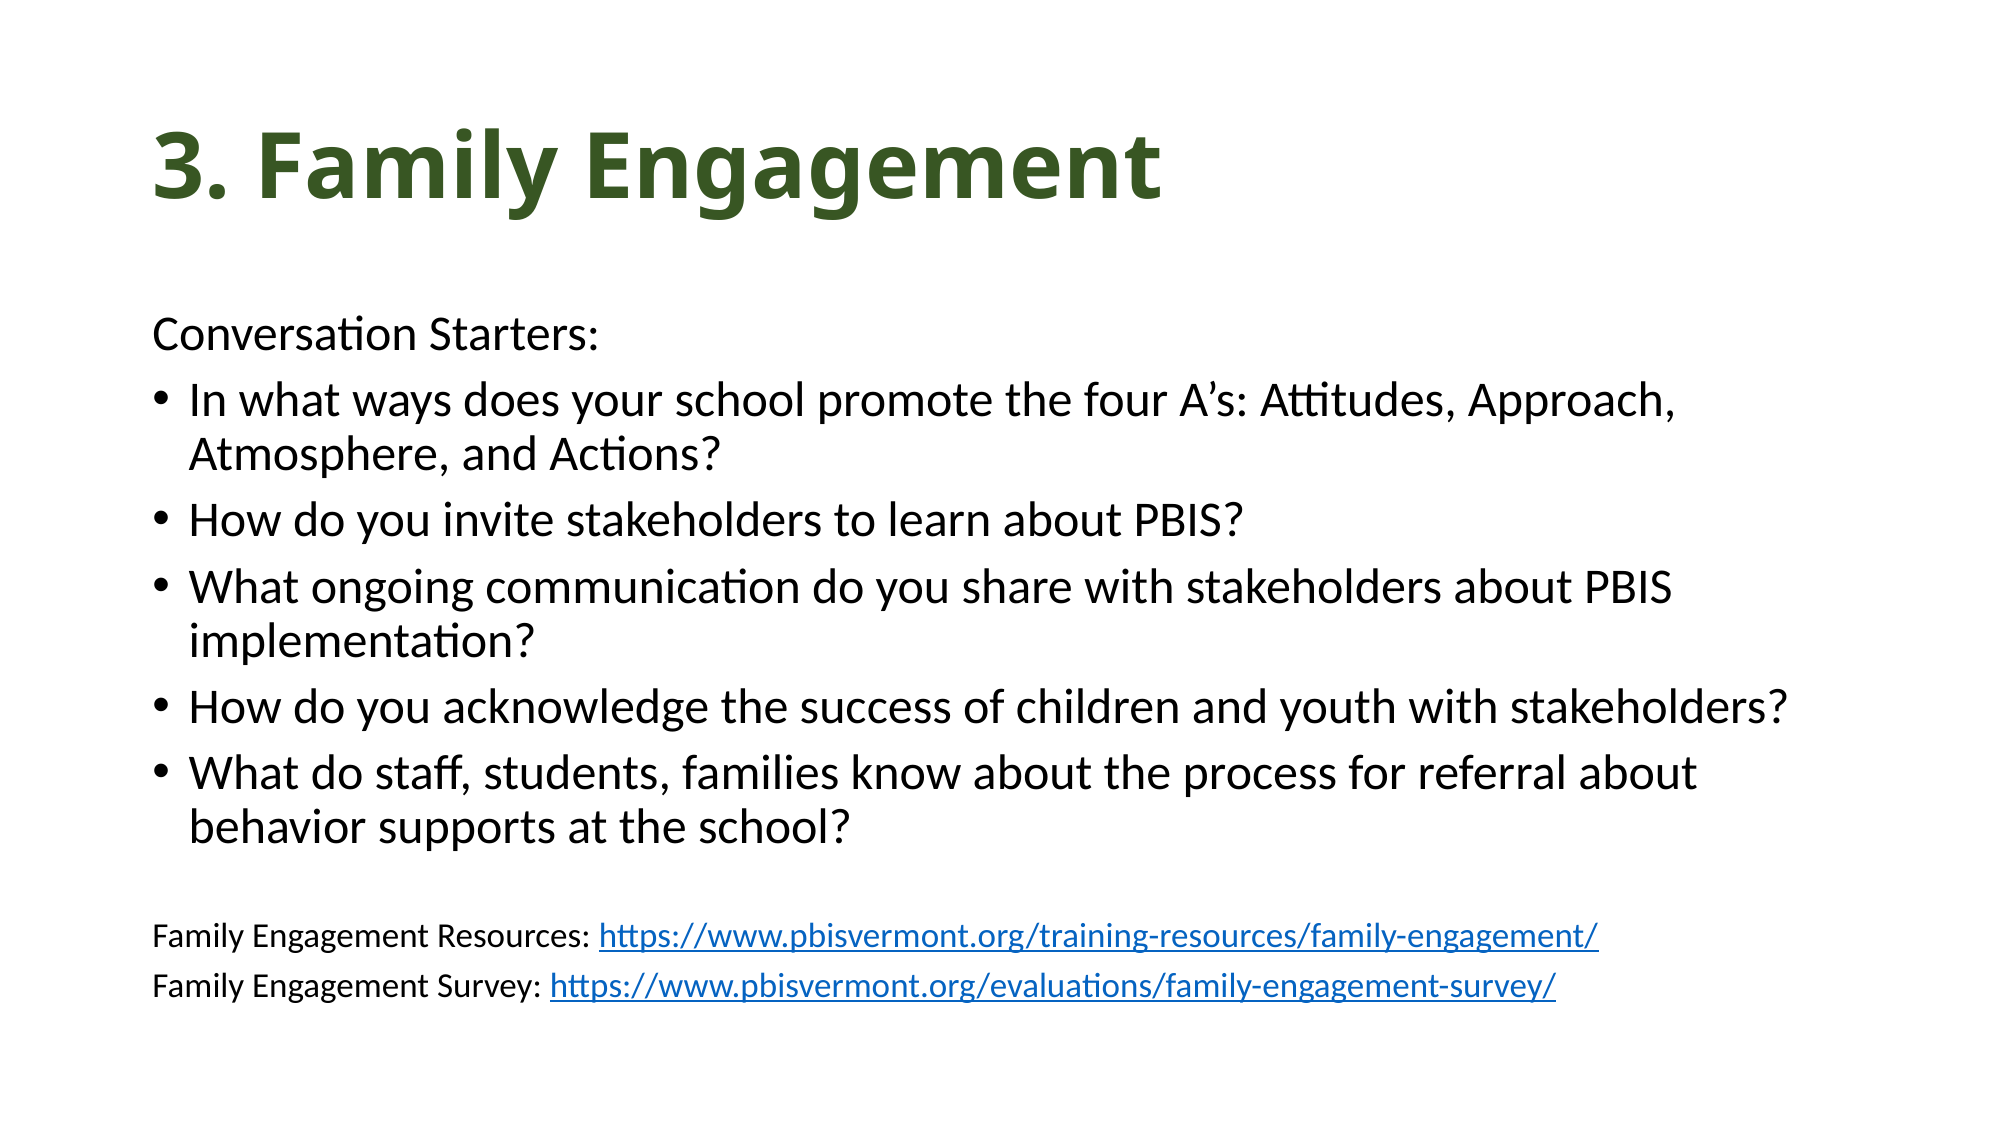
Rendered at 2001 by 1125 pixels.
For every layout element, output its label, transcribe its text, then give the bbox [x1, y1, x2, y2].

title 3. Family Engagement [137, 59, 1863, 278]
list Conversation Starters: In what ways does your school promote the four A’s: Attitudes, Approach, Atmosphere, and Actions? How do you invite stakeholders to learn about PBIS? What ongoing communication do you share with stakeholders about PBIS implementation? How do you acknowledge the success of children and youth with stakeholders? What do staff, students, families know about the process for referral about behavior supports at the school? Family Engagement Resources: https://www.pbisvermont.org/training-resources/family-engagement/ Family Engagement Survey: https://www.pbisvermont.org/evaluations/family-engagement-survey/ [137, 299, 1903, 1014]
